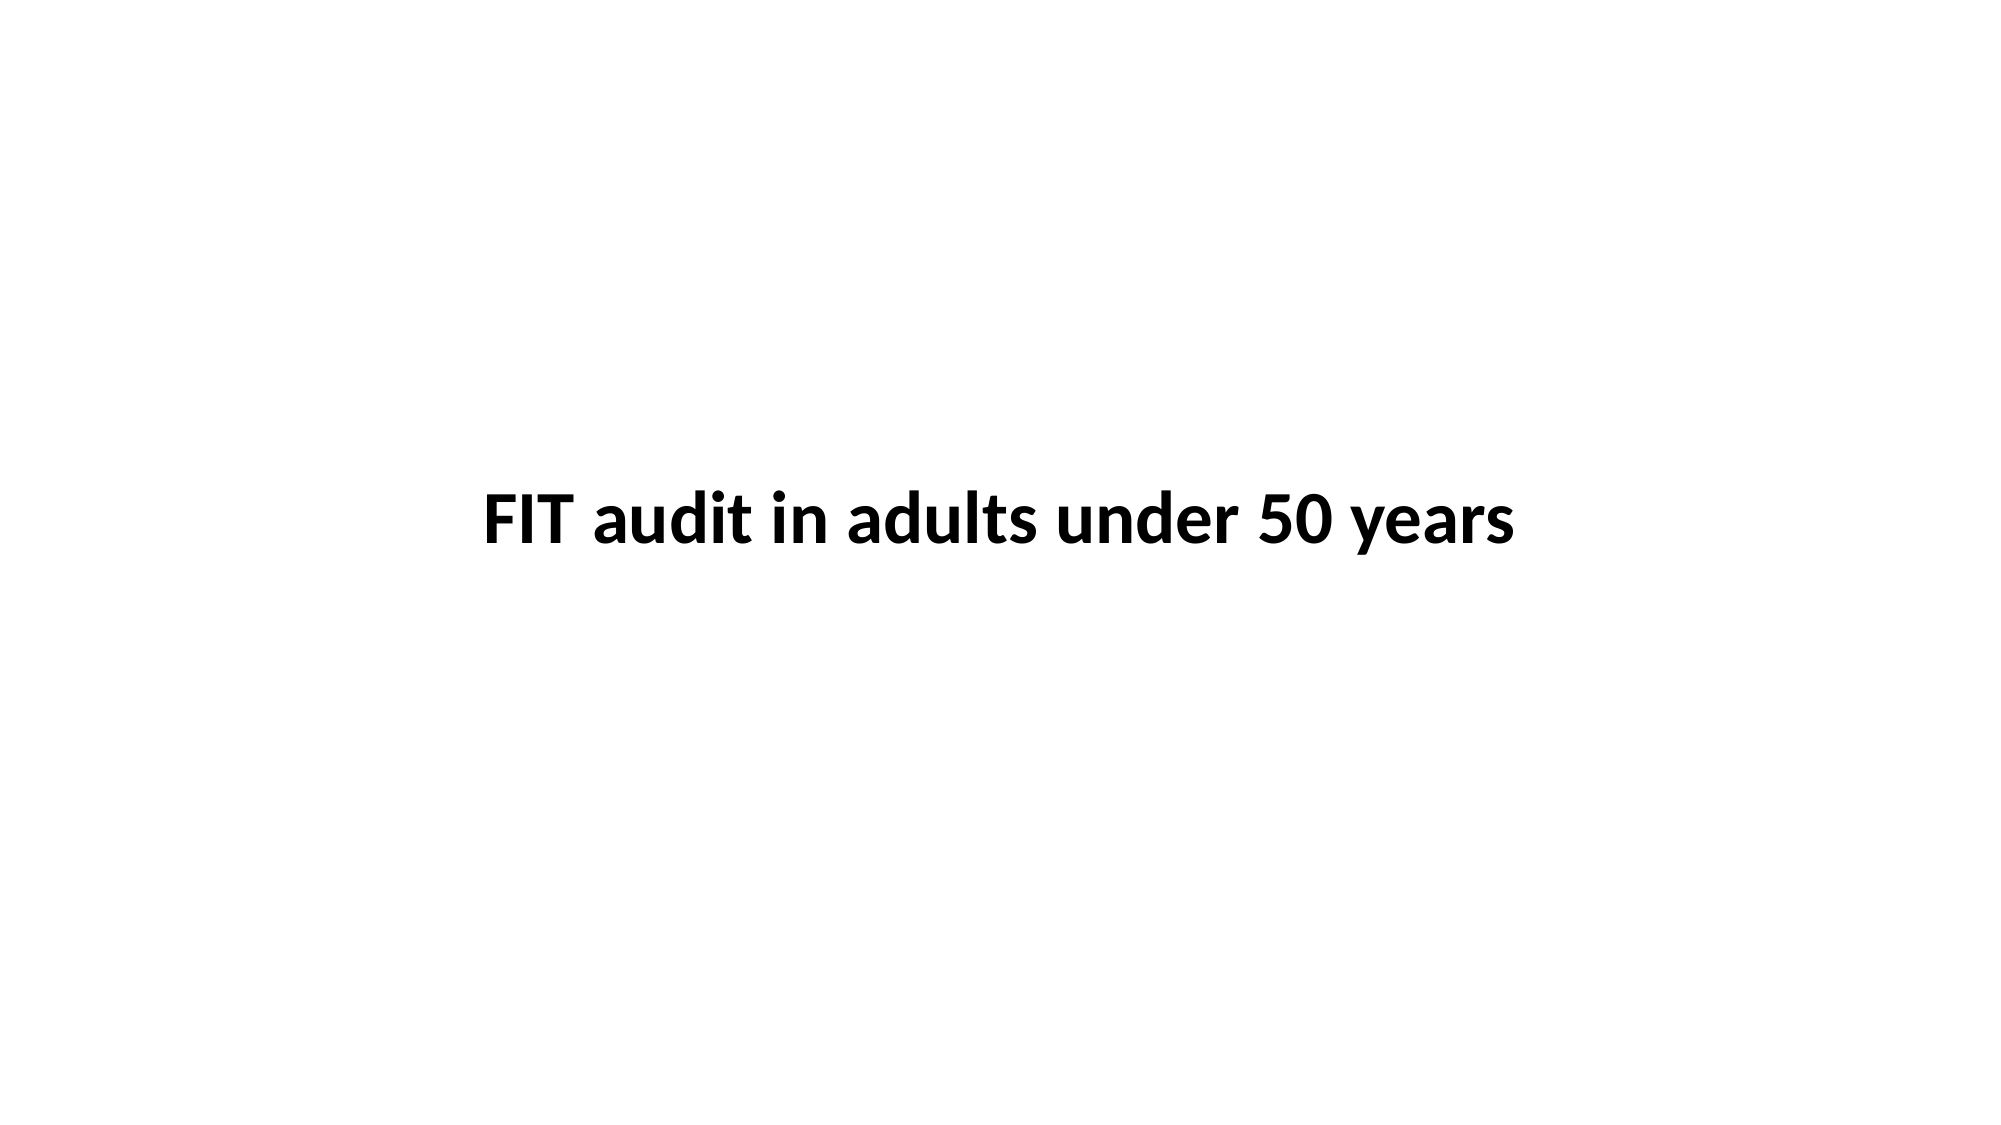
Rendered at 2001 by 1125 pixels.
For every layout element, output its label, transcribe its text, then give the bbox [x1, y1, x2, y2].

text_box FIT audit in adults under 50 years [377, 460, 1623, 566]
